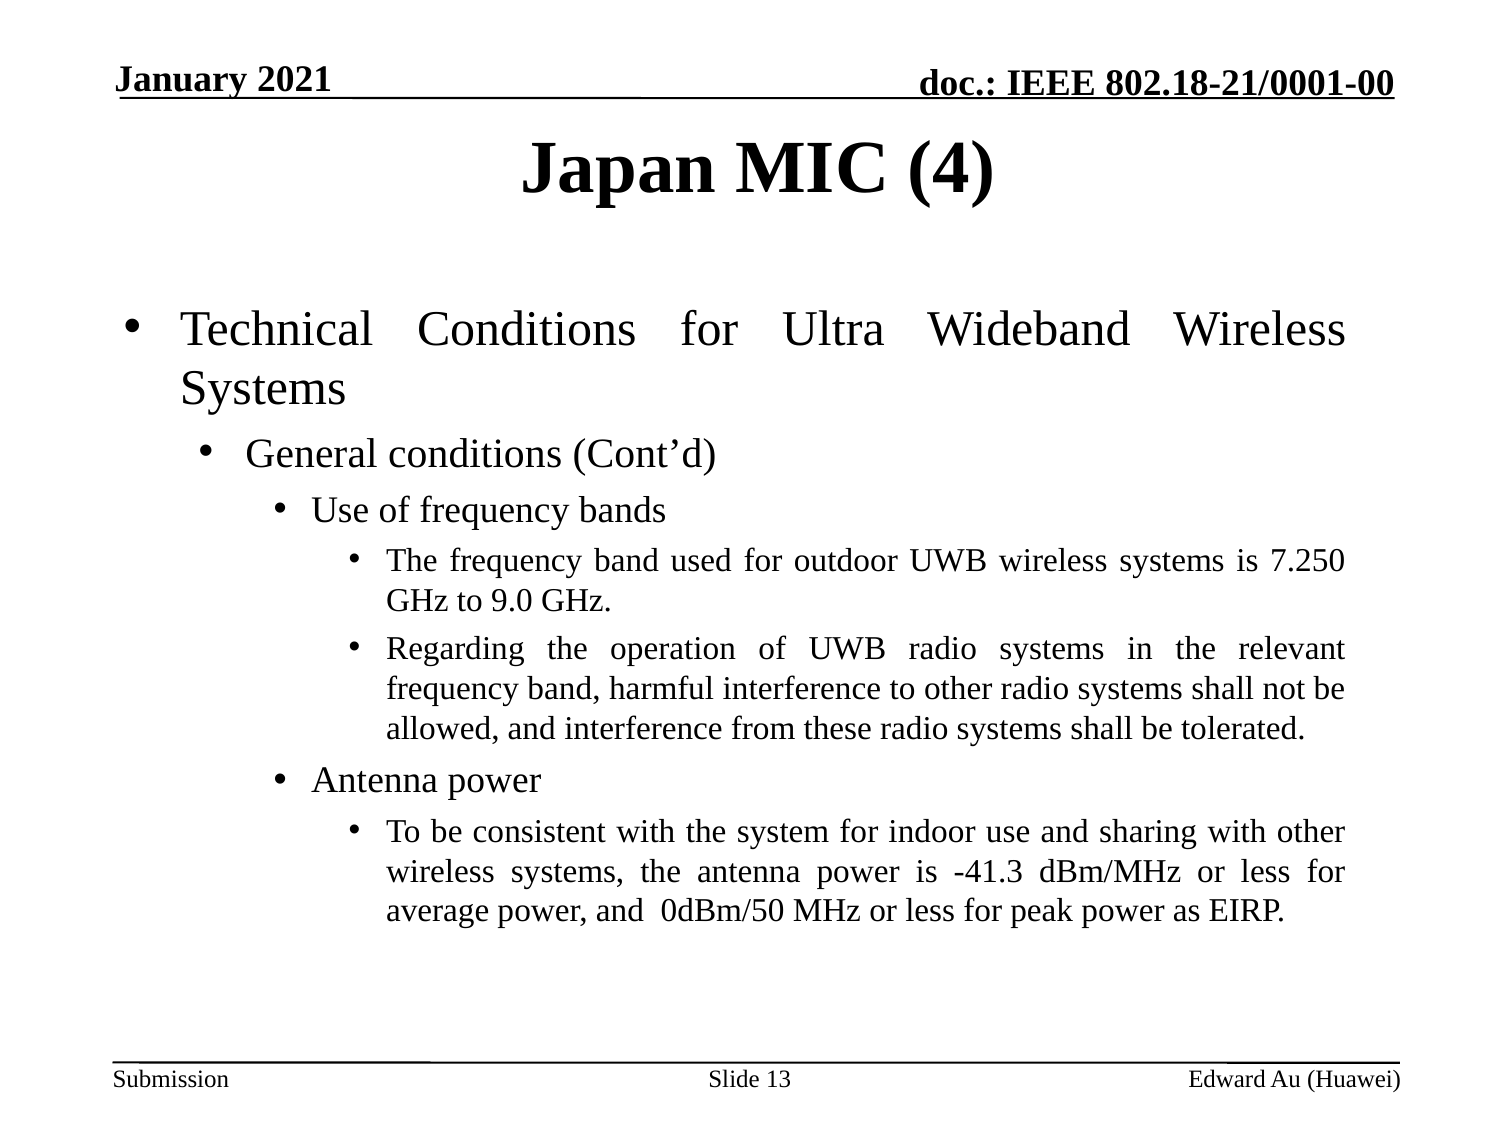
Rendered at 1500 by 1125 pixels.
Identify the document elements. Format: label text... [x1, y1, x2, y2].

title Japan MIC (4) [120, 99, 1396, 226]
footer Edward Au (Huawei) [902, 1061, 1402, 1093]
slide_number Slide 13 [699, 1061, 800, 1123]
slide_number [114, 54, 493, 100]
list Technical Conditions for Ultra Wideband Wireless Systems General conditions (Cont’d) Use of frequency bands The frequency band used for outdoor UWB wireless systems is 7.250 GHz to 9.0 GHz. Regarding the operation of UWB radio systems in the relevant frequency band, harmful interference to other radio systems shall not be allowed, and interference from these radio systems shall be tolerated. Antenna power To be consistent with the system for indoor use and sharing with other wireless systems, the antenna power is -41.3 dBm/MHz or less for average power, and 0dBm/50 MHz or less for peak power as EIRP. [108, 287, 1363, 1063]
